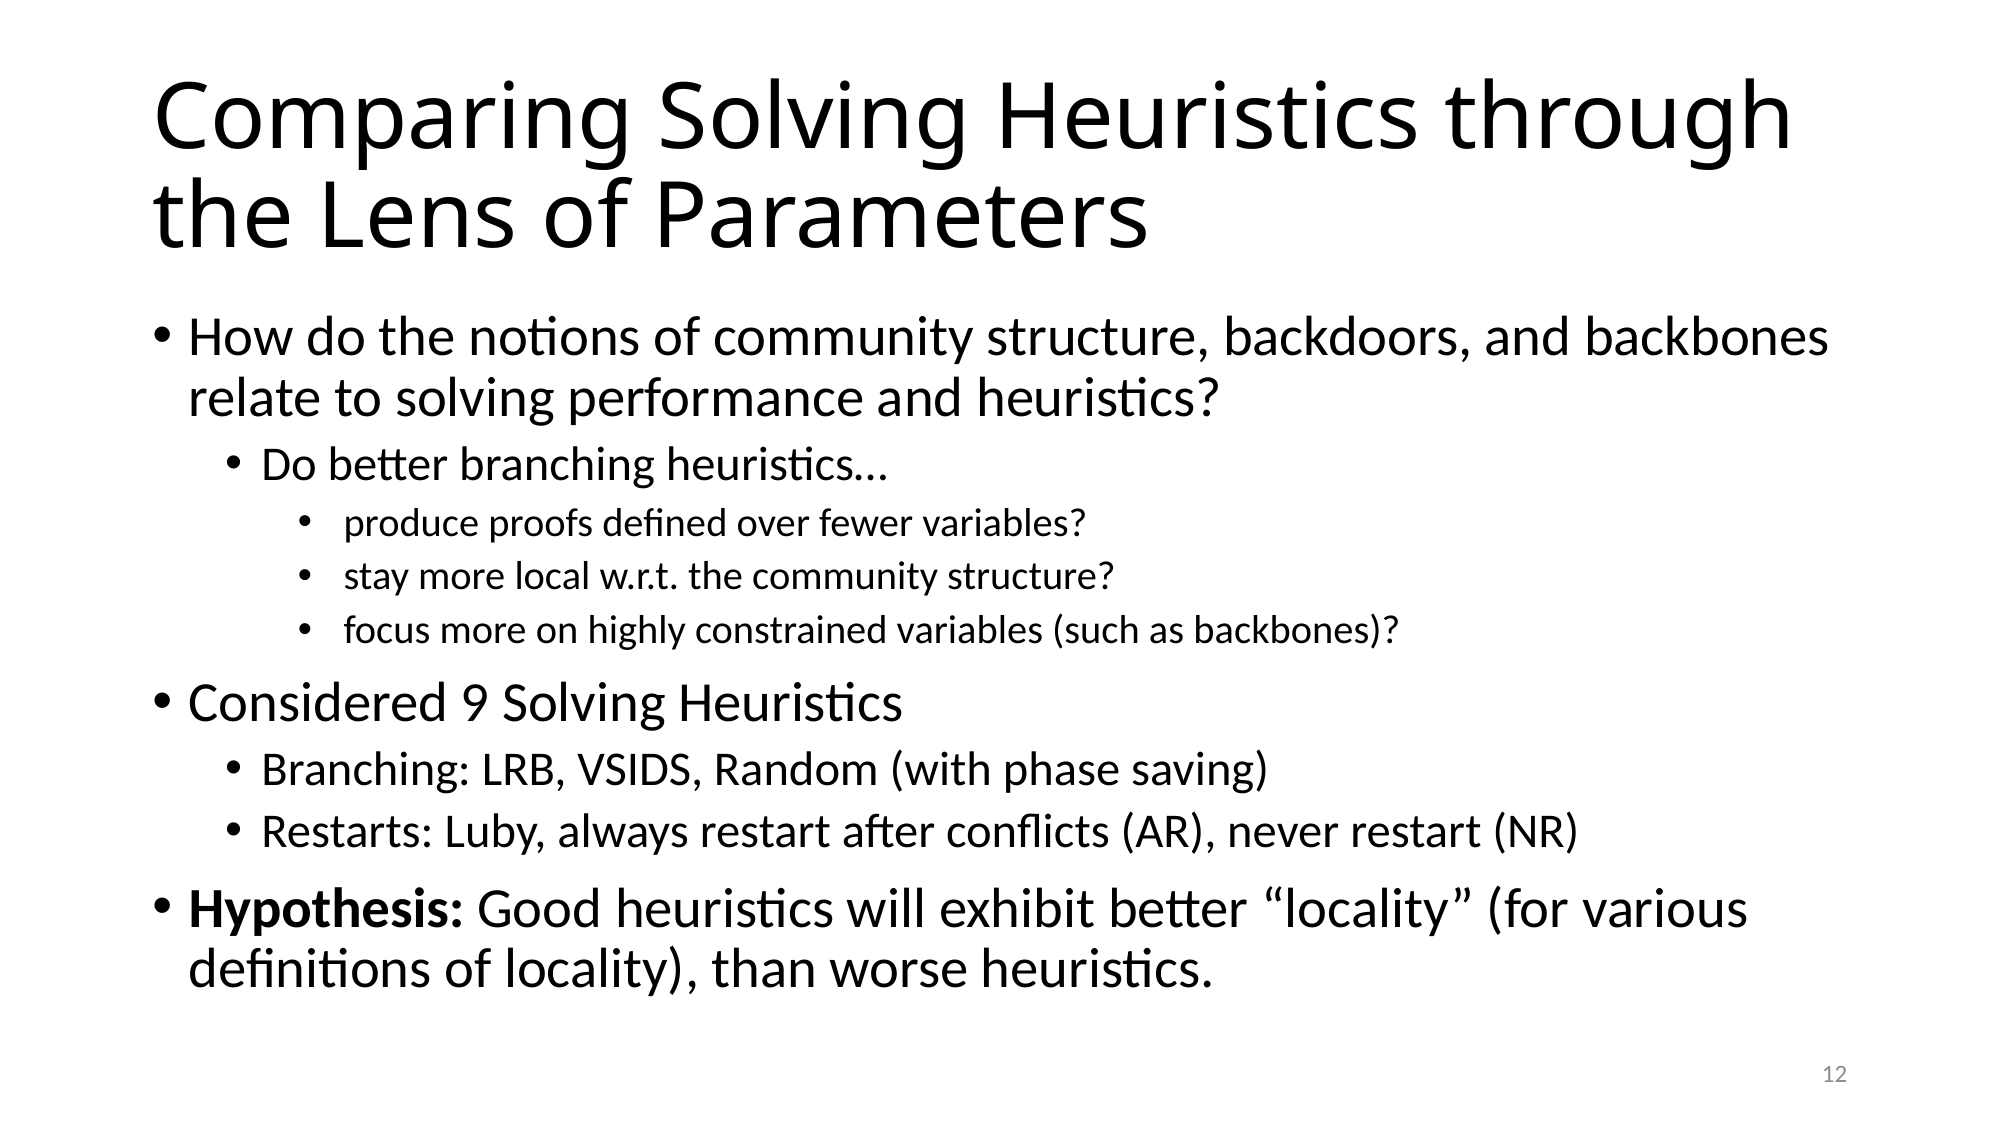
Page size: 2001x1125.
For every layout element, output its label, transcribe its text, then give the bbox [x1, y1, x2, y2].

title Comparing Solving Heuristics through the Lens of Parameters [137, 59, 1863, 278]
list How do the notions of community structure, backdoors, and backbones relate to solving performance and heuristics? Do better branching heuristics… produce proofs defined over fewer variables? stay more local w.r.t. the community structure? focus more on highly constrained variables (such as backbones)? Considered 9 Solving Heuristics Branching: LRB, VSIDS, Random (with phase saving) Restarts: Luby, always restart after conflicts (AR), never restart (NR) Hypothesis: Good heuristics will exhibit better “locality” (for various definitions of locality), than worse heuristics. [137, 299, 1863, 1014]
slide_number 12 [1412, 1042, 1863, 1103]
